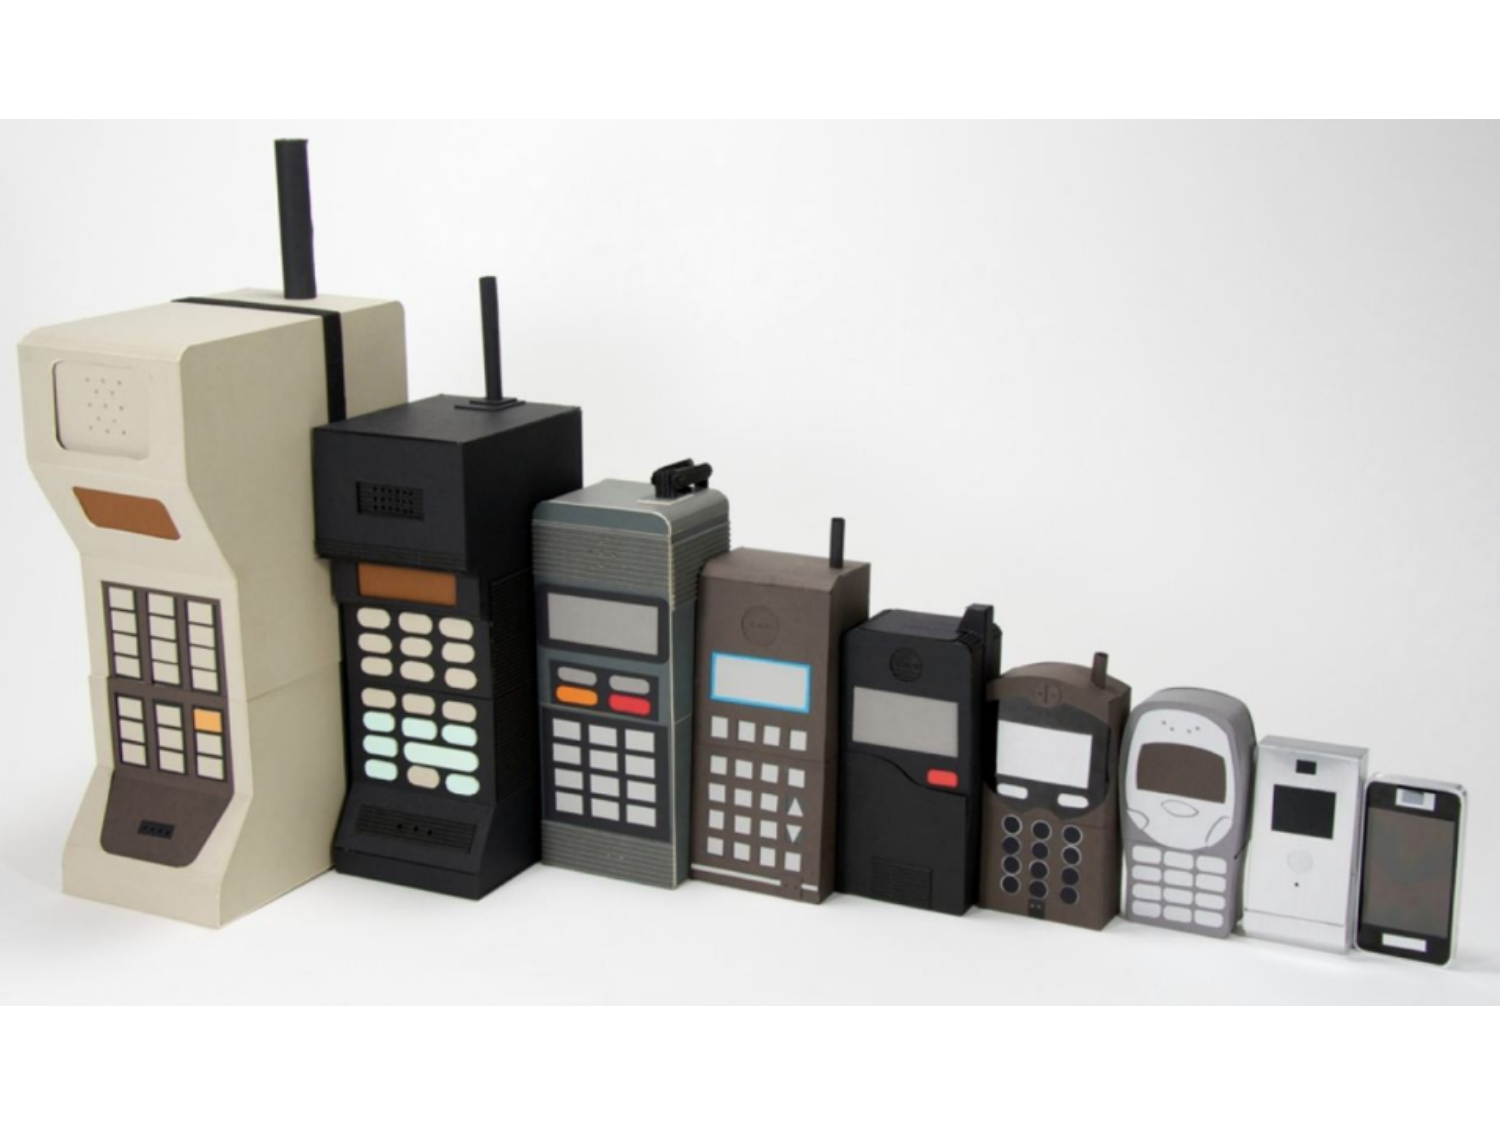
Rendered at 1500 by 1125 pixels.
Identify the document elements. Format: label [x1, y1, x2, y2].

picture [0, 119, 1500, 1006]
